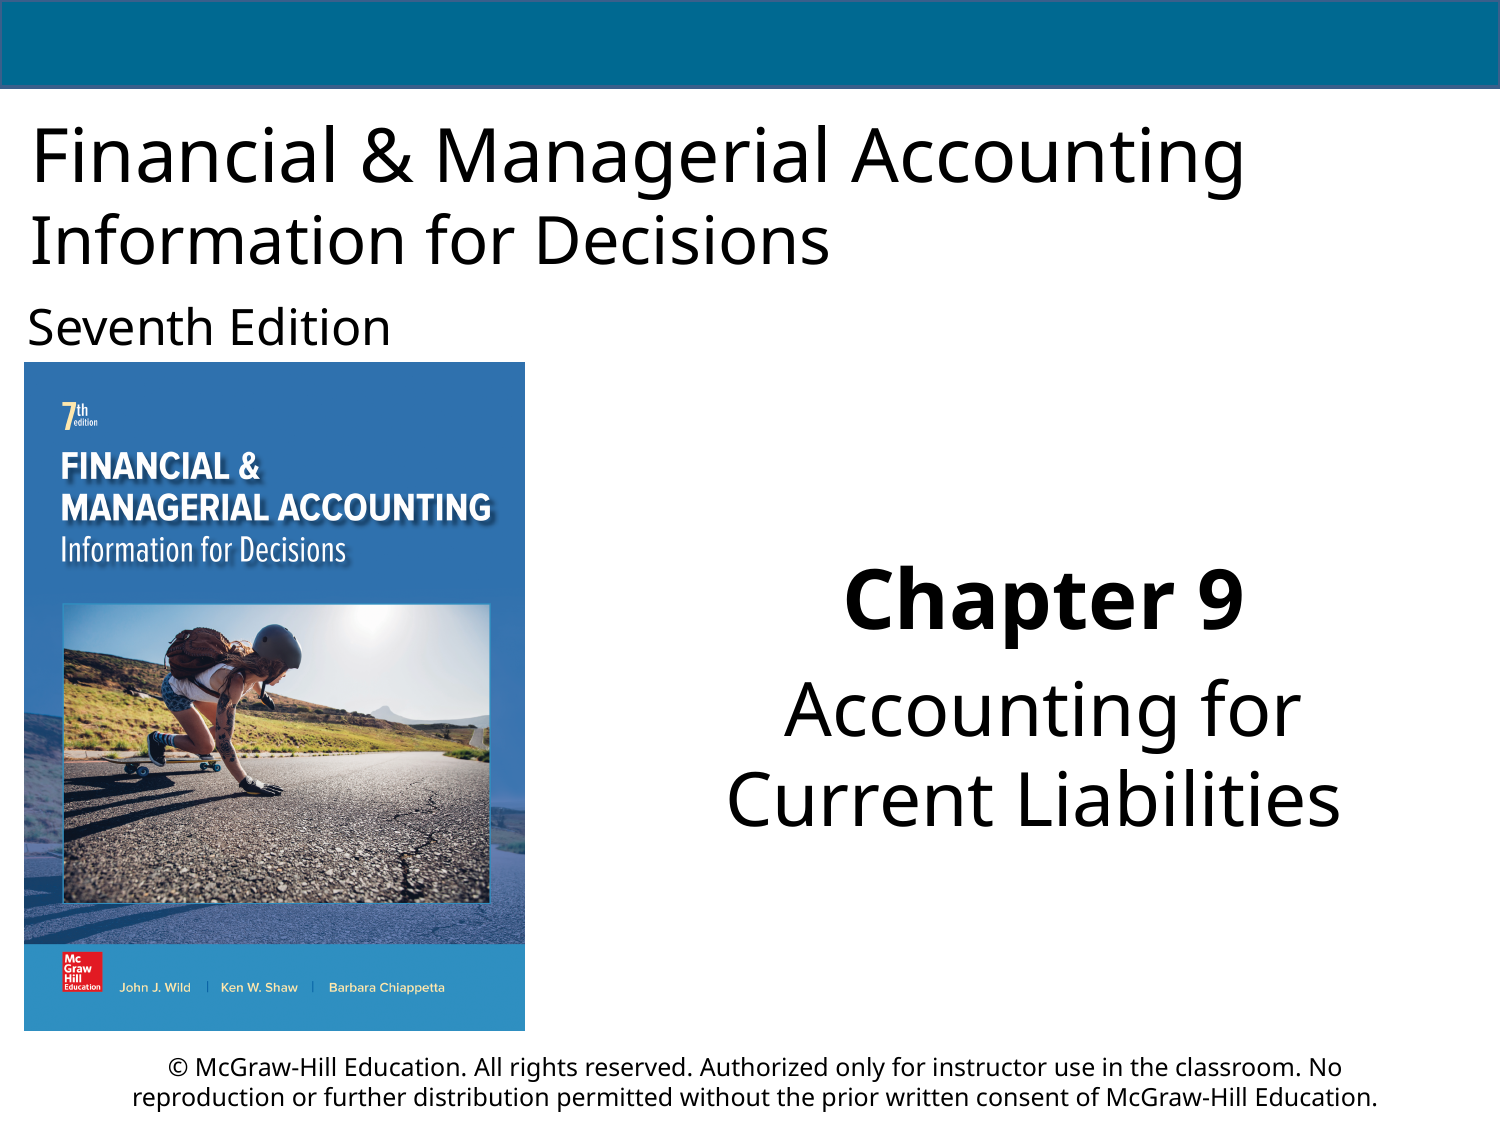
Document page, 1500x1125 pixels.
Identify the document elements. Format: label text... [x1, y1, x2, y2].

list © McGraw-Hill Education. All rights reserved. Authorized only for instructor use in the classroom. No reproduction or further distribution permitted without the prior written consent of McGraw-Hill Education. [75, 1037, 1438, 1125]
title Financial & Managerial Accounting Information for Decisions [15, 99, 1488, 287]
picture [24, 362, 526, 1031]
list Seventh Edition [12, 287, 1488, 363]
subtitle Chapter 9 Accounting for Current Liabilities [650, 412, 1438, 975]
